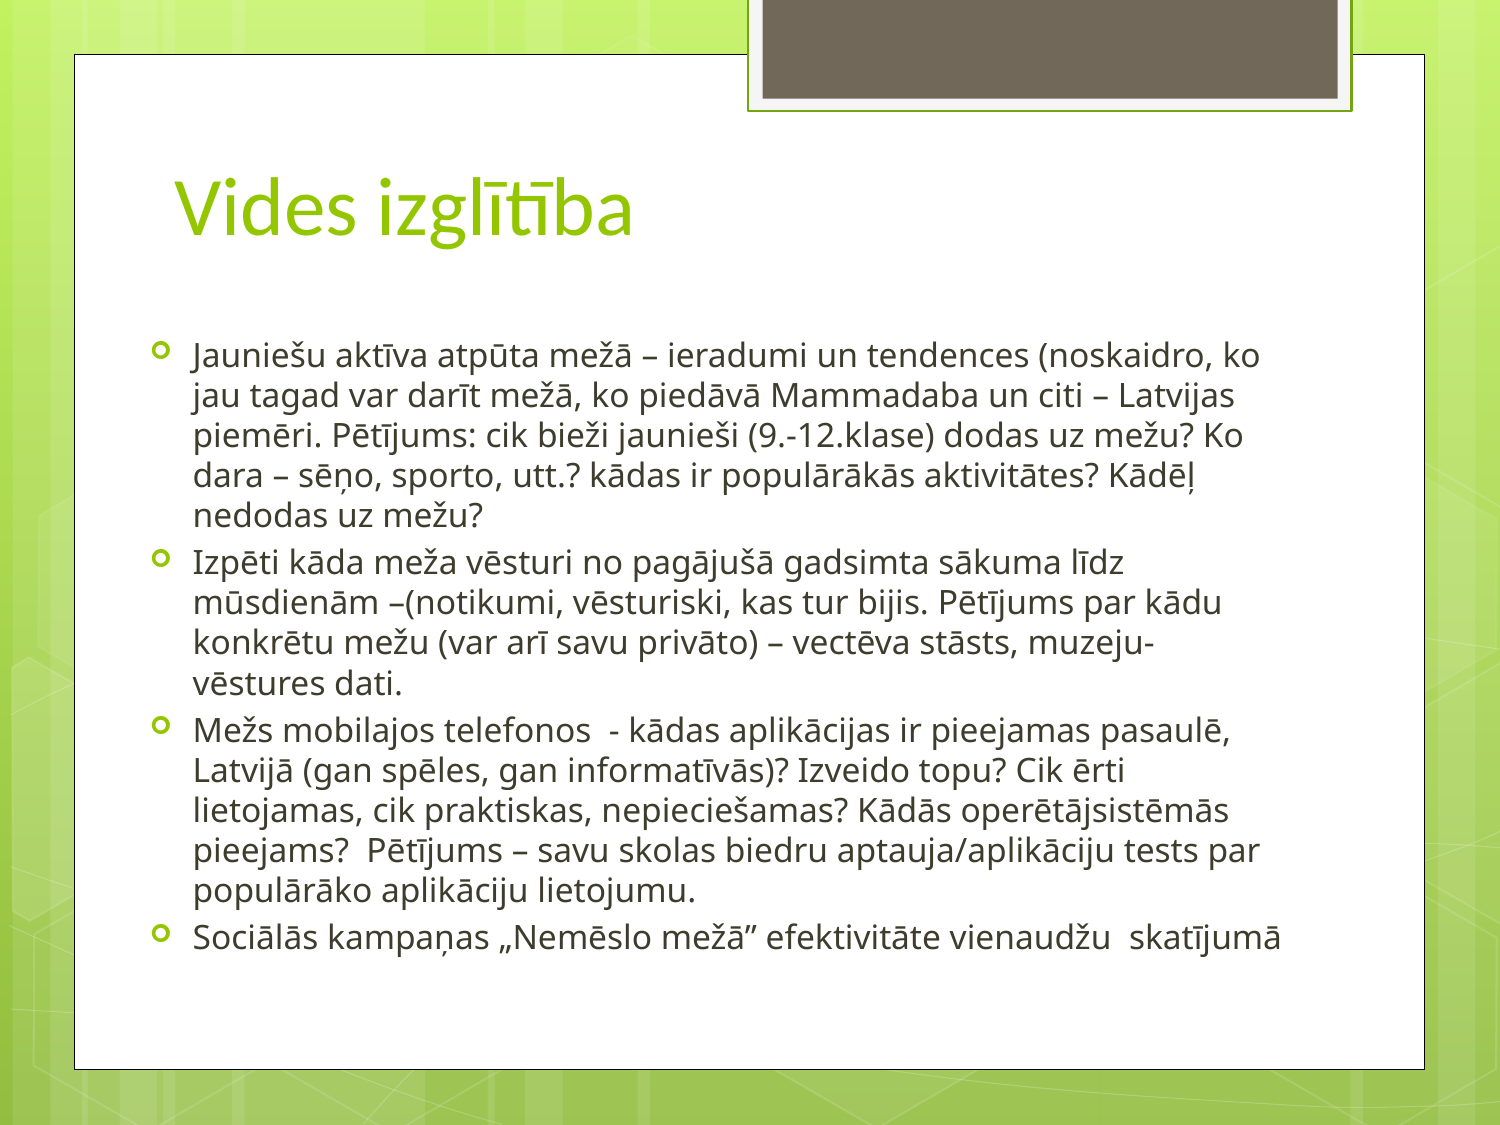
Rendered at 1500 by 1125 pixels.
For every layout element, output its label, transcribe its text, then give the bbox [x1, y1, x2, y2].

list Jauniešu aktīva atpūta mežā – ieradumi un tendences (noskaidro, ko jau tagad var darīt mežā, ko piedāvā Mammadaba un citi – Latvijas piemēri. Pētījums: cik bieži jaunieši (9.-12.klase) dodas uz mežu? Ko dara – sēņo, sporto, utt.? kādas ir populārākās aktivitātes? Kādēļ nedodas uz mežu? Izpēti kāda meža vēsturi no pagājušā gadsimta sākuma līdz mūsdienām –(notikumi, vēsturiski, kas tur bijis. Pētījums par kādu konkrētu mežu (var arī savu privāto) – vectēva stāsts, muzeju- vēstures dati. Mežs mobilajos telefonos - kādas aplikācijas ir pieejamas pasaulē, Latvijā (gan spēles, gan informatīvās)? Izveido topu? Cik ērti lietojamas, cik praktiskas, nepieciešamas? Kādās operētājsistēmās pieejams? Pētījums – savu skolas biedru aptauja/aplikāciju tests par populārāko aplikāciju lietojumu. Sociālās kampaņas „Nemēslo mežā” efektivitāte vienaudžu skatījumā [123, 326, 1306, 1012]
title Vides izglītība [159, 125, 1312, 260]
